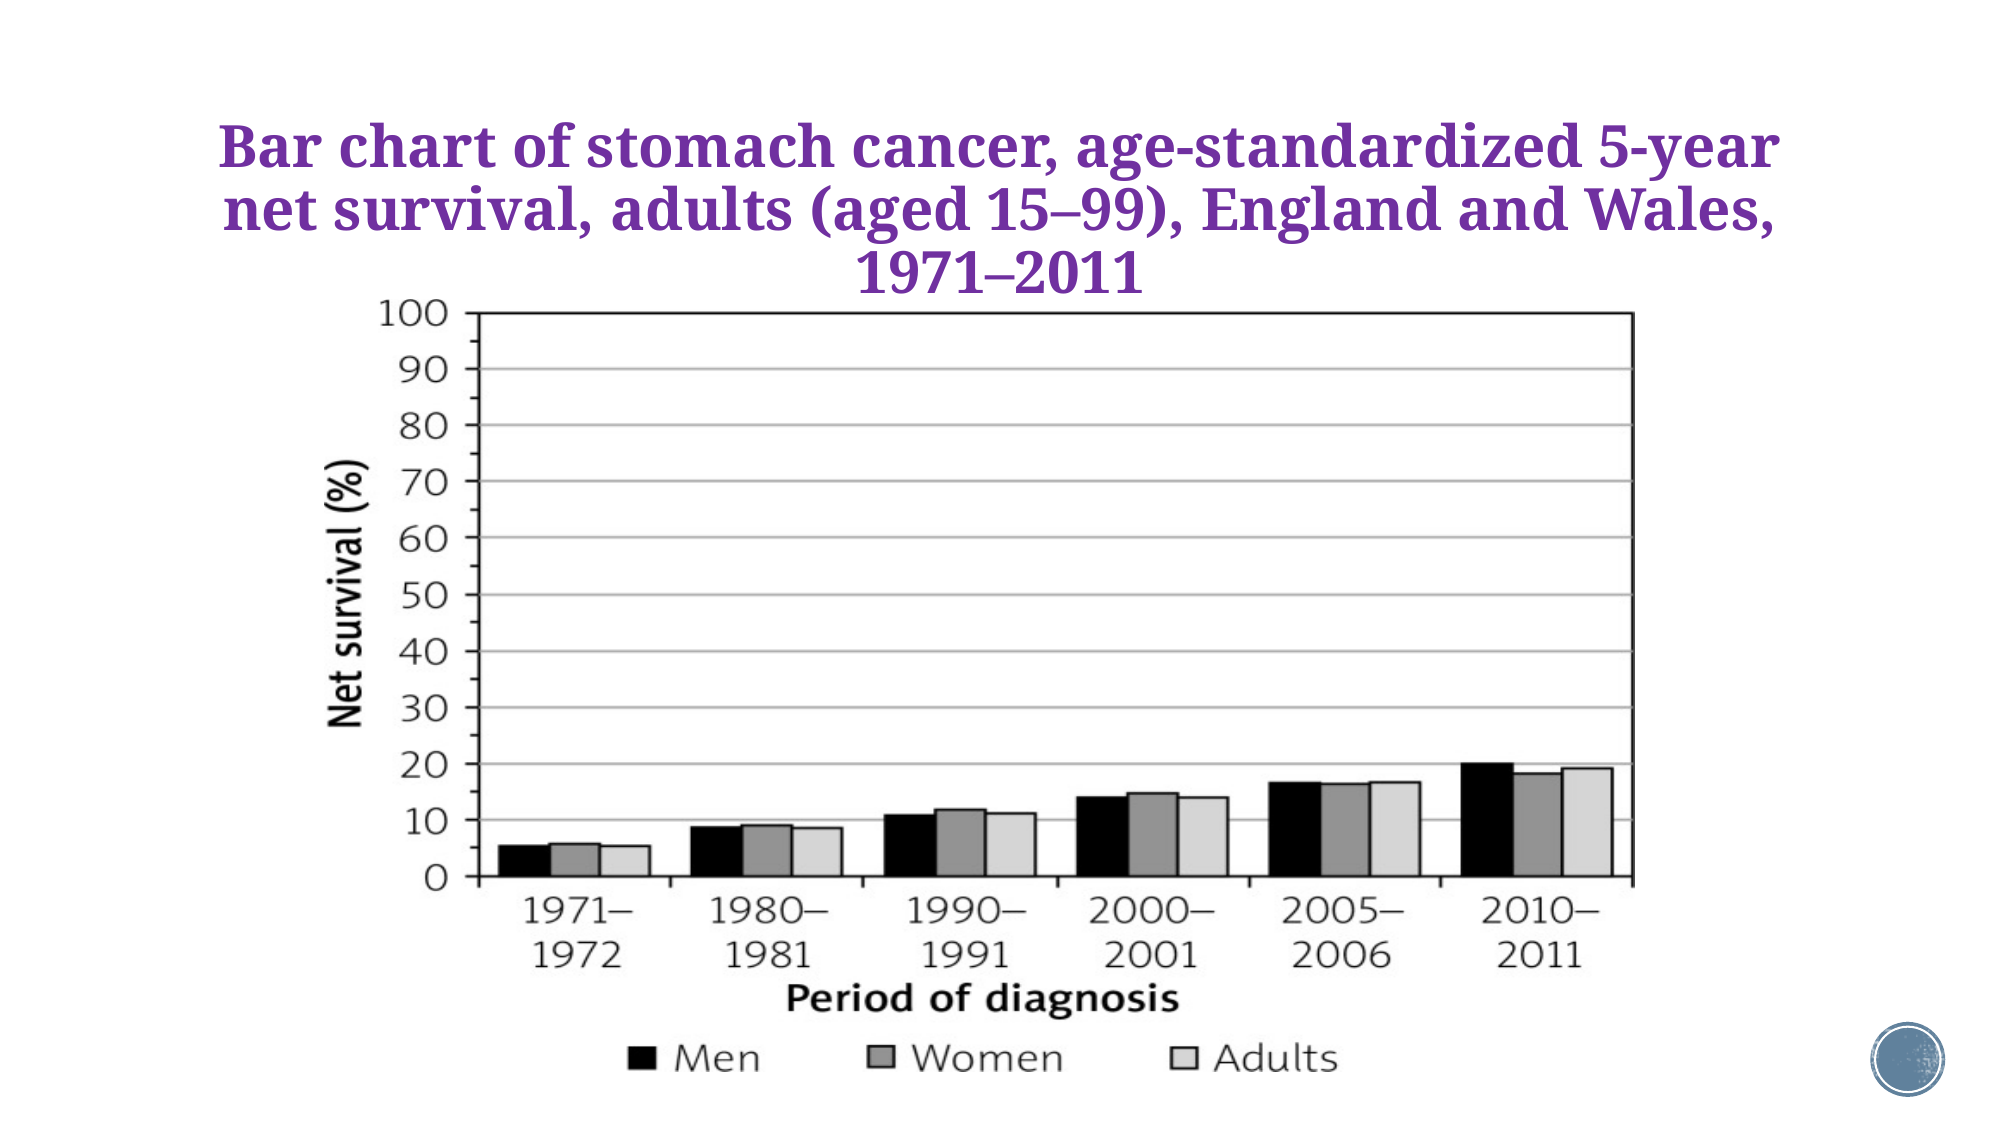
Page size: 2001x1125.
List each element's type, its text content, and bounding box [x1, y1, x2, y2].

title Bar chart of stomach cancer, age-standardized 5-year net survival, adults (aged 15–99), England and Wales, 1971–2011 [175, 79, 1826, 344]
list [326, 301, 1634, 1070]
